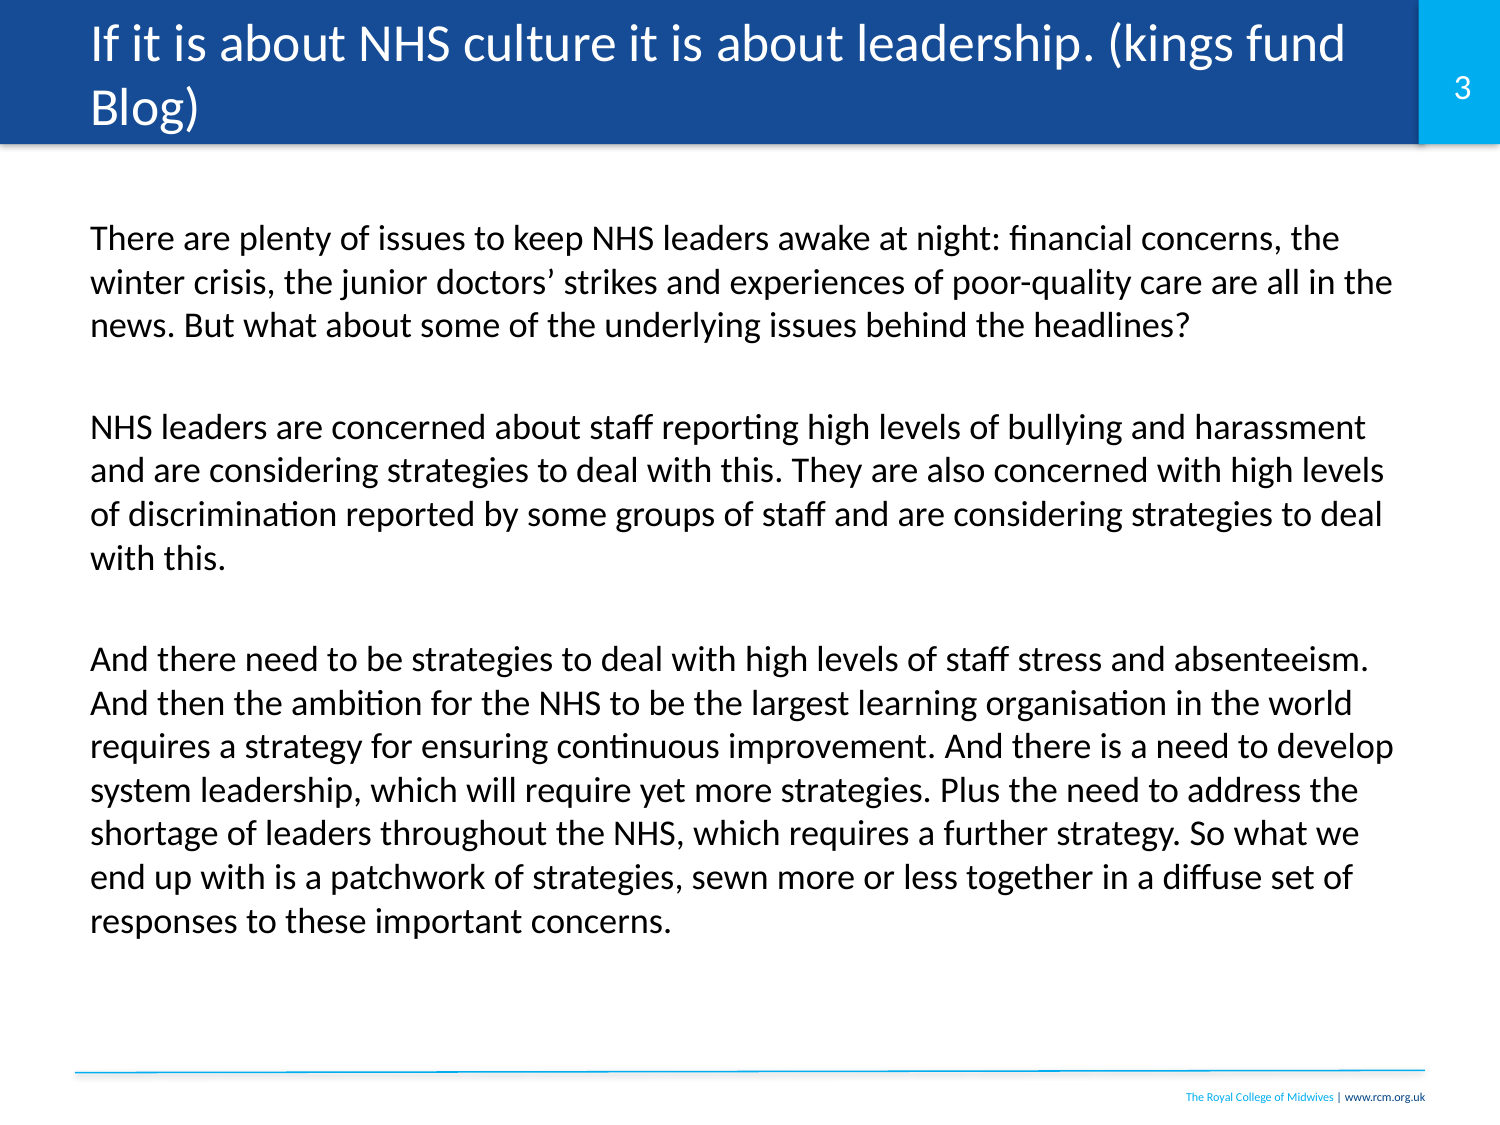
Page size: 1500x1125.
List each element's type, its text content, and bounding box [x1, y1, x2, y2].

picture [1235, 1093, 1241, 1101]
picture [1300, 1093, 1306, 1101]
title If it is about NHS culture it is about leadership. (kings fund Blog) [75, 0, 1425, 145]
picture [1186, 1093, 1197, 1101]
picture [1260, 1095, 1265, 1103]
picture [1307, 1095, 1314, 1101]
picture [1213, 1095, 1224, 1103]
list There are plenty of issues to keep NHS leaders awake at night: financial concerns, the winter crisis, the junior doctors’ strikes and experiences of poor-quality care are all in the news. But what about some of the underlying issues behind the headlines? NHS leaders are concerned about staff reporting high levels of bullying and harassment and are considering strategies to deal with this. They are also concerned with high levels of discrimination reported by some groups of staff and are considering strategies to deal with this. And there need to be strategies to deal with high levels of staff stress and absenteeism. And then the ambition for the NHS to be the largest learning organisation in the world requires a strategy for ensuring continuous improvement. And there is a need to develop system leadership, which will require yet more strategies. Plus the need to address the shortage of leaders throughout the NHS, which requires a further strategy. So what we end up with is a patchwork of strategies, sewn more or less together in a diffuse set of responses to these important concerns. [75, 206, 1425, 950]
